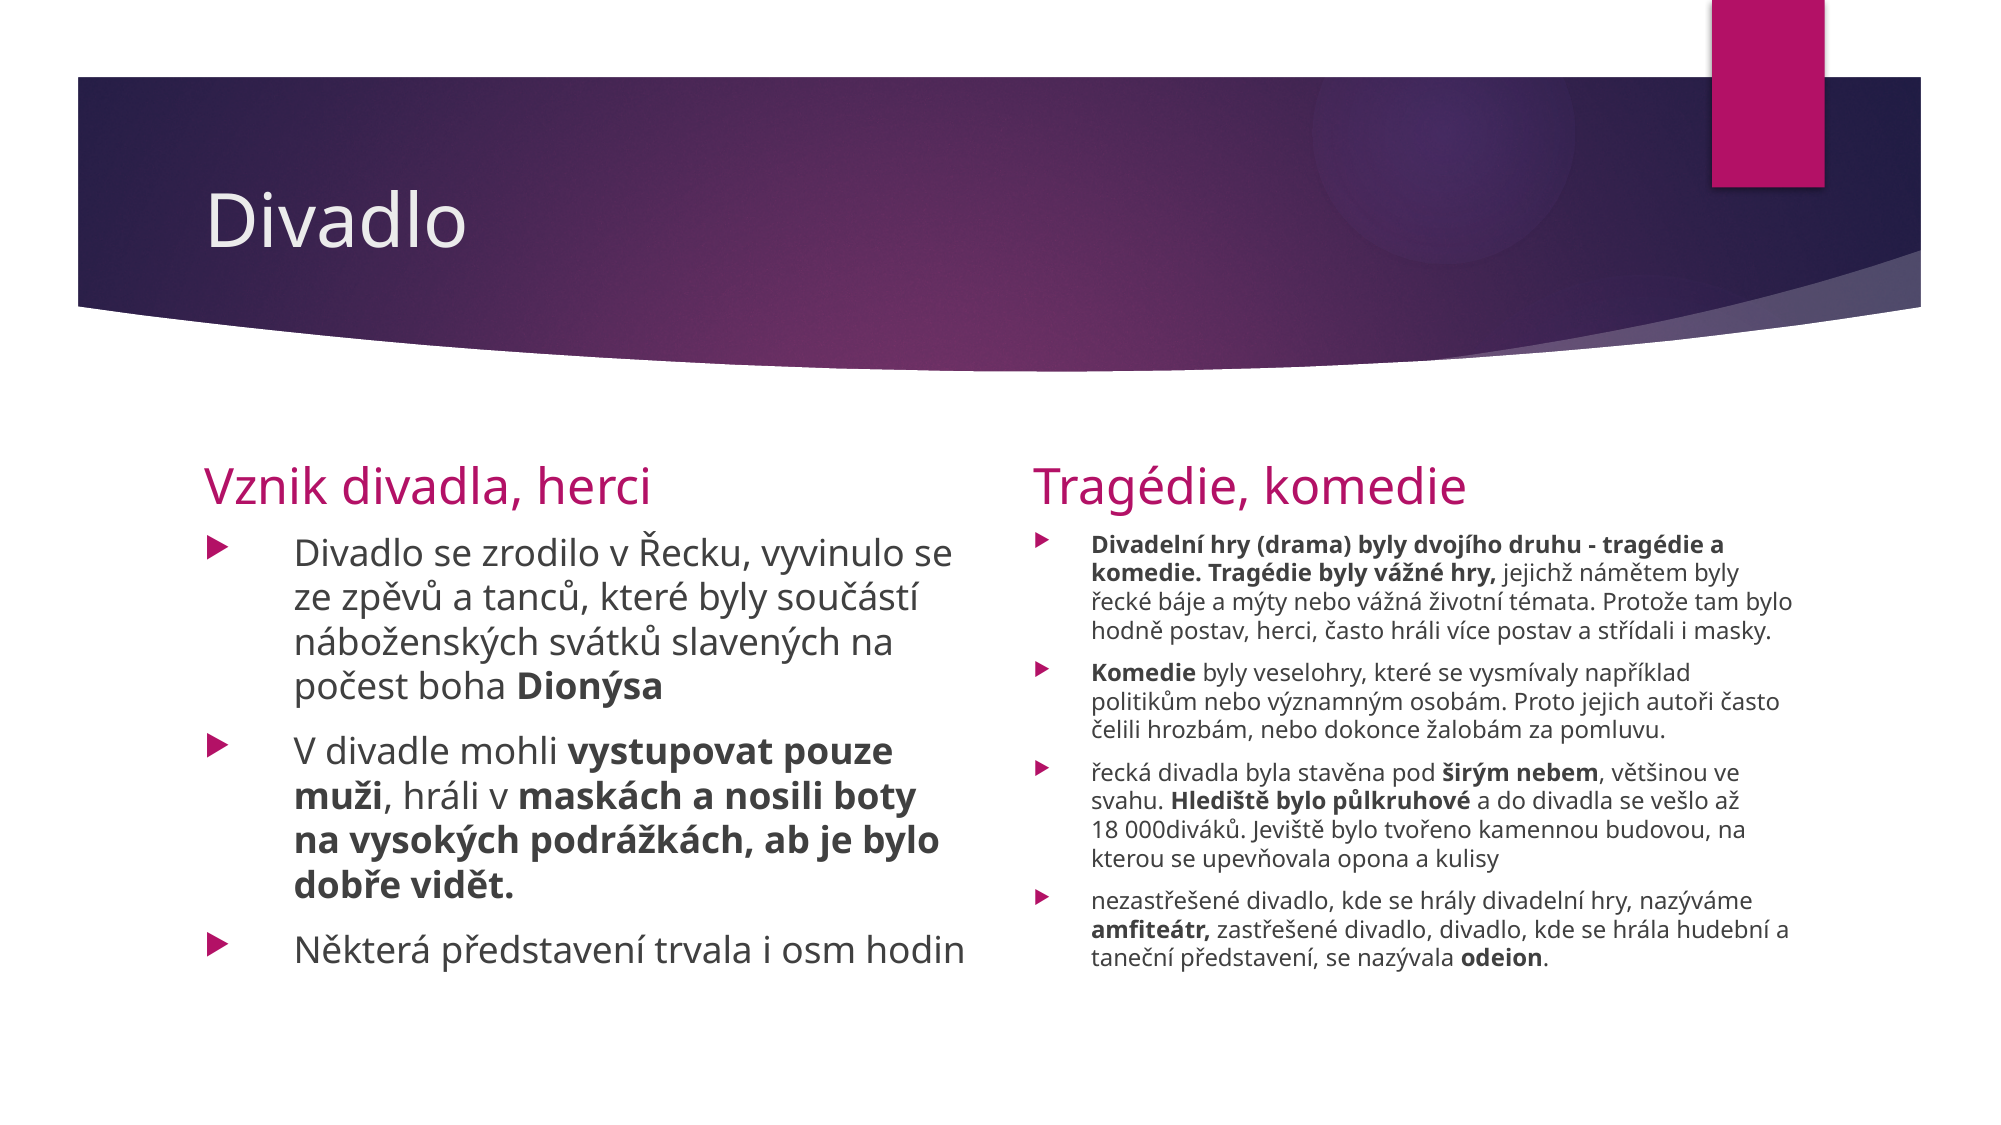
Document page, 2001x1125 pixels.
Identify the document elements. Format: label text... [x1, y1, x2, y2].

list Tragédie, komedie [1018, 427, 1810, 521]
title Divadlo [189, 159, 1627, 276]
list Divadlo se zrodilo v Řecku, vyvinulo se ze zpěvů a tanců, které byly součástí náboženských svátků slavených na počest boha Dionýsa V divadle mohli vystupovat pouze muži, hráli v maskách a nosili boty na vysokých podrážkách, ab je bylo dobře vidět. Některá představení trvala i osm hodin [189, 521, 981, 988]
list Divadelní hry (drama) byly dvojího druhu - tragédie a komedie. Tragédie byly vážné hry, jejichž námětem byly řecké báje a mýty nebo vážná životní témata. Protože tam bylo hodně postav, herci, často hráli více postav a střídali i masky. Komedie byly veselohry, které se vysmívaly například politikům nebo významným osobám. Proto jejich autoři často čelili hrozbám, nebo dokonce žalobám za pomluvu. řecká divadla byla stavěna pod širým nebem, většinou ve svahu. Hlediště bylo půlkruhové a do divadla se vešlo až 18 000diváků. Jeviště bylo tvořeno kamennou budovou, na kterou se upevňovala opona a kulisy nezastřešené divadlo, kde se hrály divadelní hry, nazýváme amfiteátr, zastřešené divadlo, divadlo, kde se hrála hudební a taneční představení, se nazývala odeion. [1018, 521, 1810, 988]
list Vznik divadla, herci [189, 427, 981, 521]
